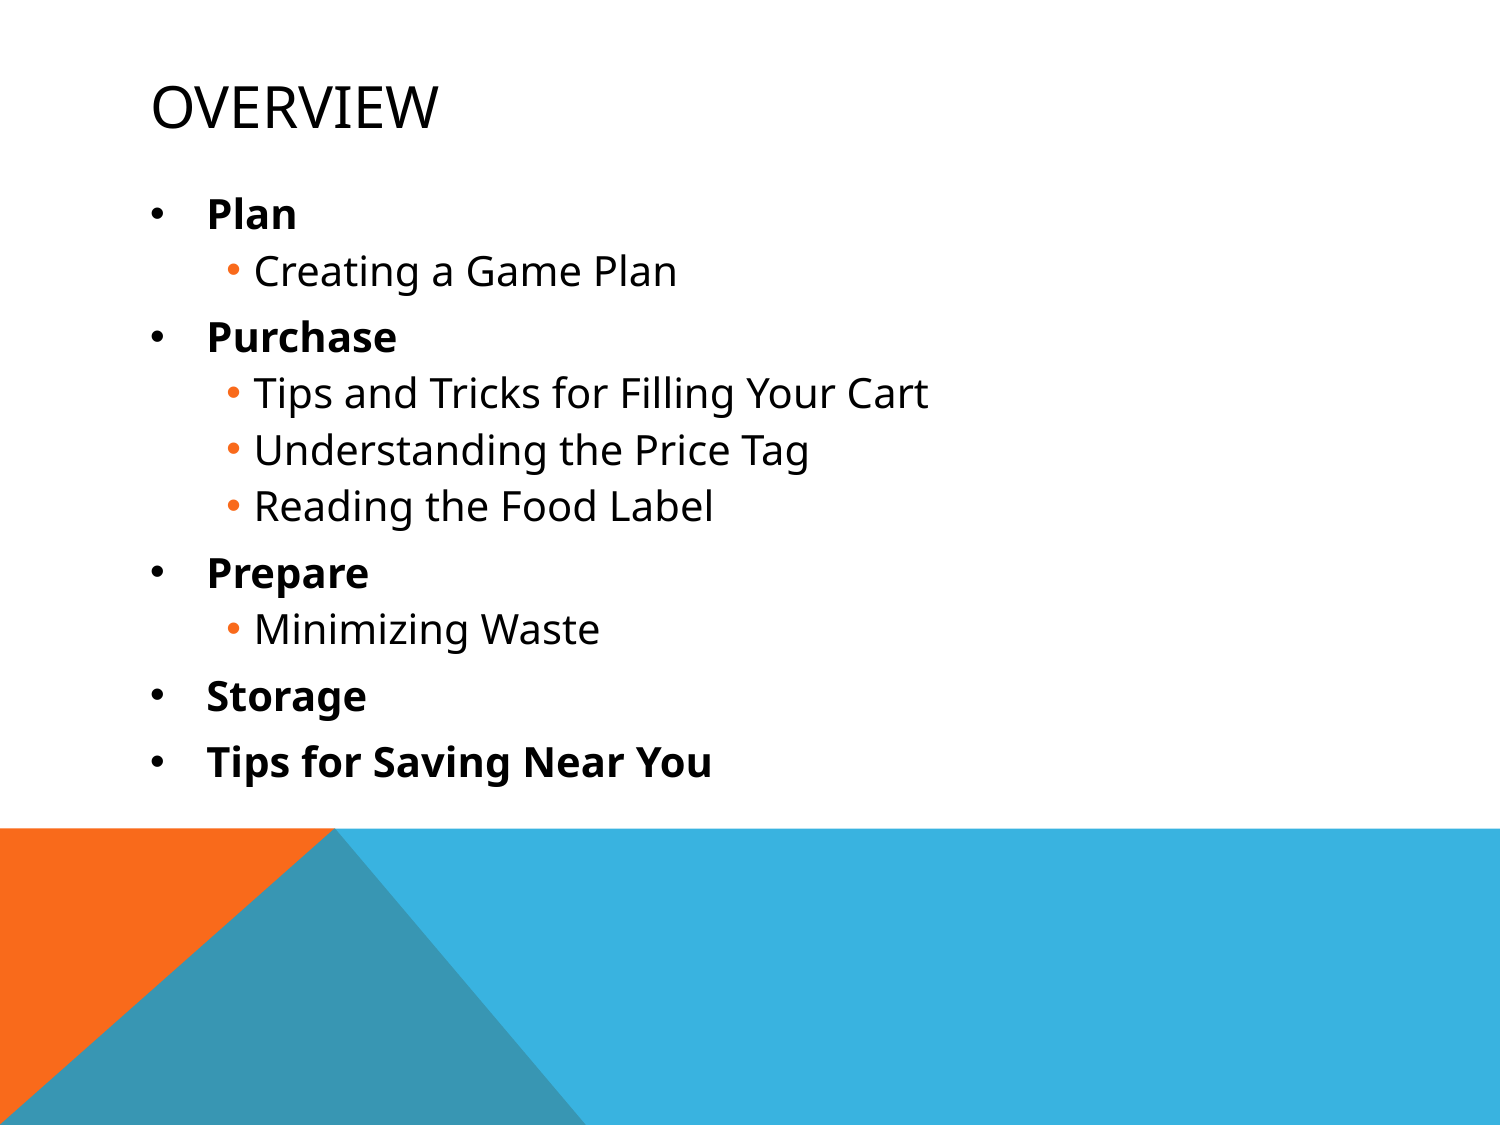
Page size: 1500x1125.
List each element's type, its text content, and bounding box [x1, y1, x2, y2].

list Plan Creating a Game Plan Purchase Tips and Tricks for Filling Your Cart Understanding the Price Tag Reading the Food Label Prepare Minimizing Waste Storage Tips for Saving Near You [135, 180, 1369, 815]
title Overview [135, 60, 1369, 150]
